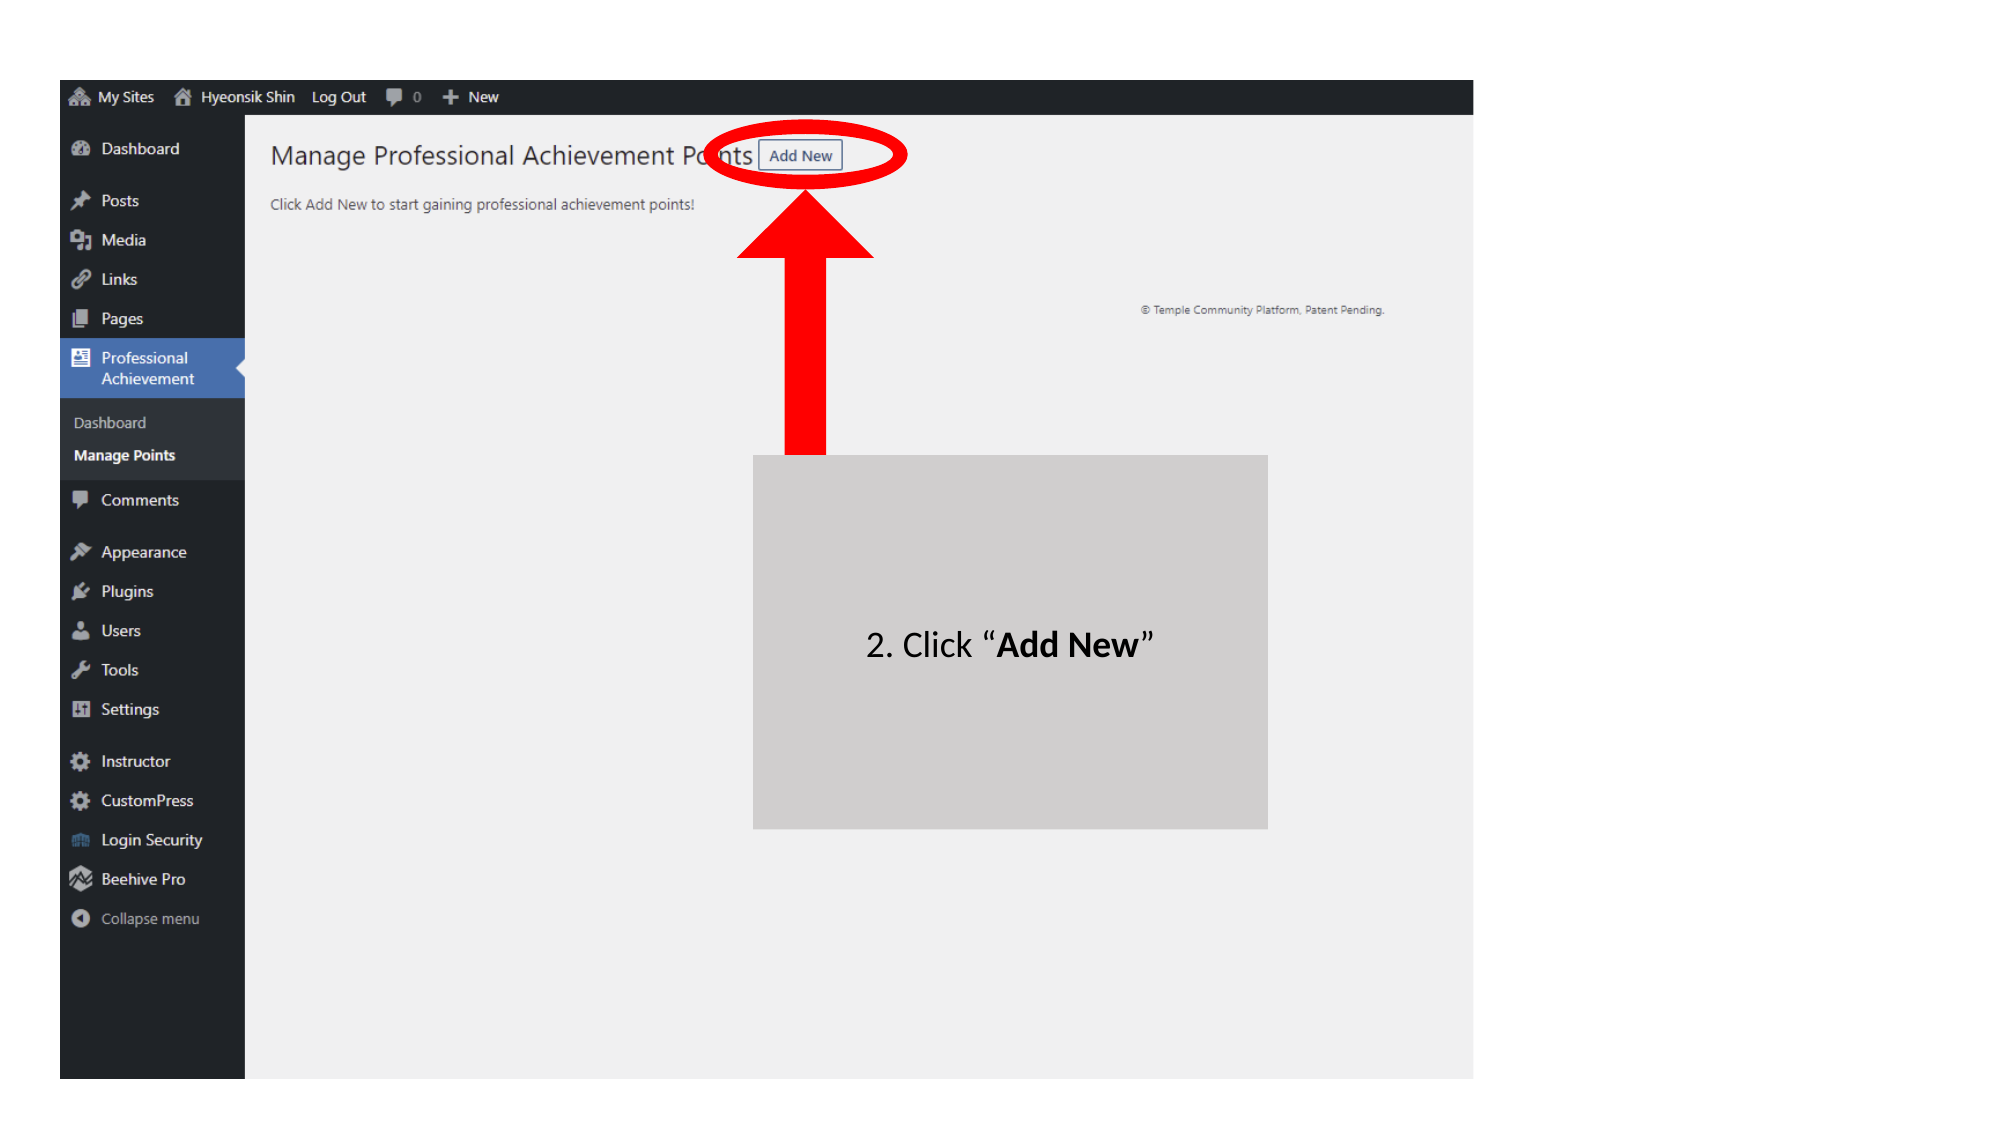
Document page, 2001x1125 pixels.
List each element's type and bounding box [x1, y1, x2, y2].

picture [60, 80, 1474, 1079]
